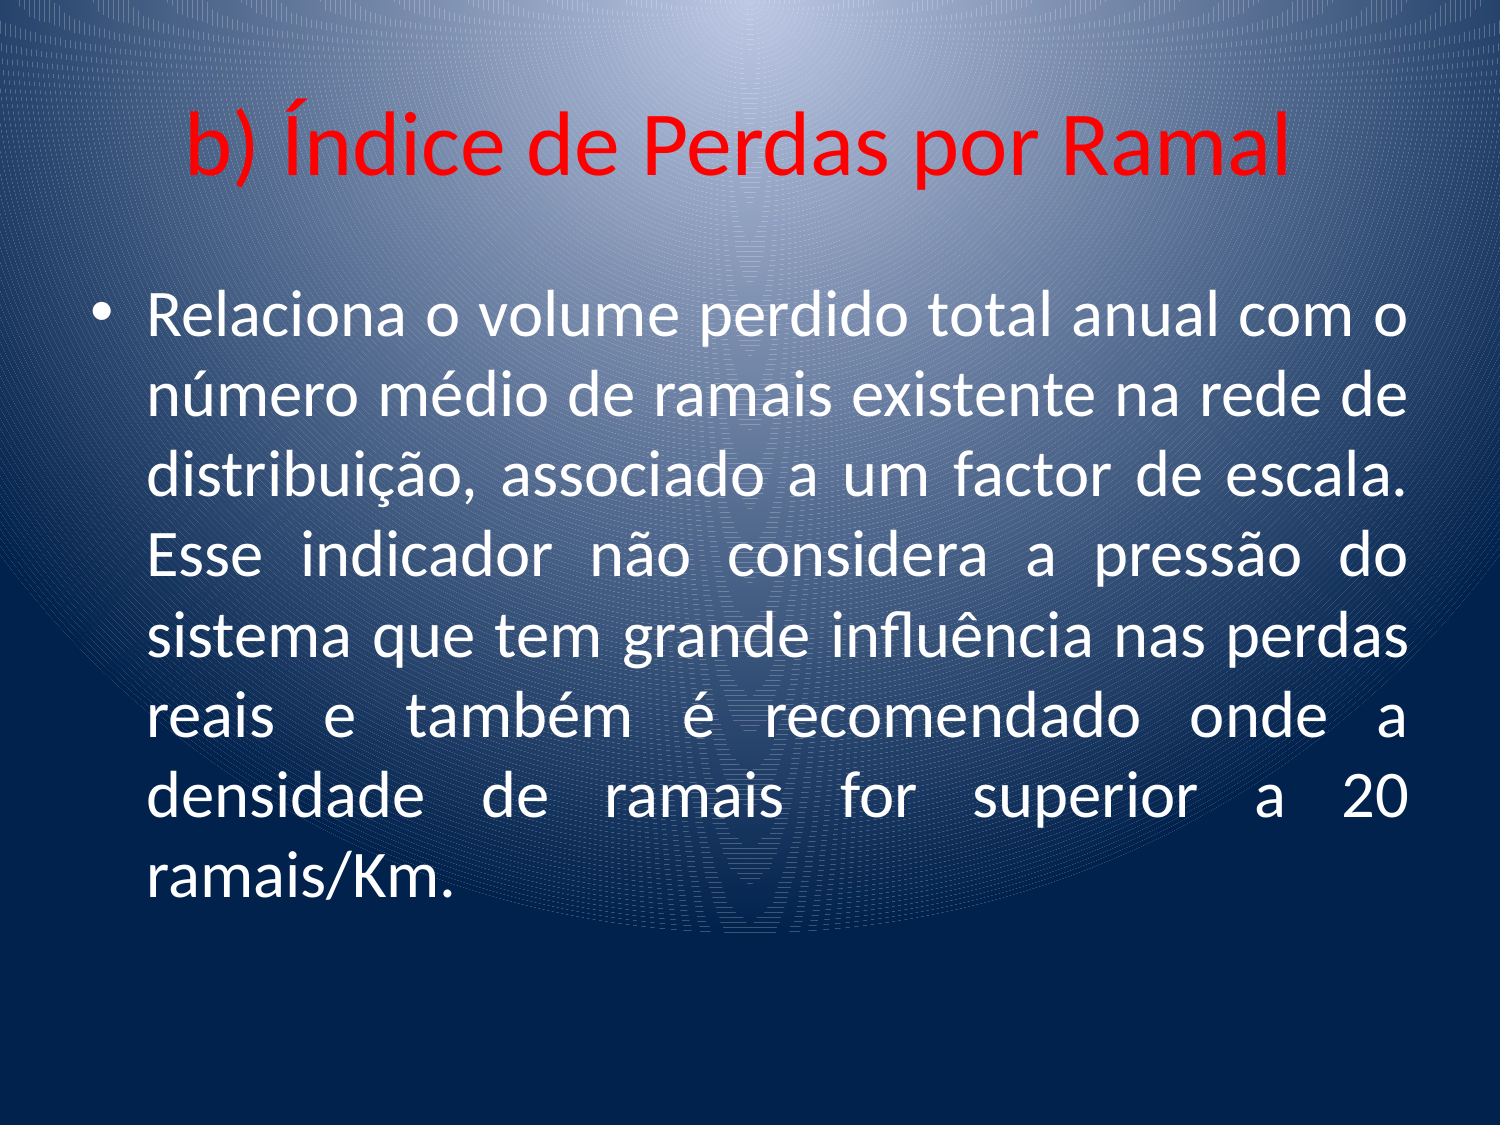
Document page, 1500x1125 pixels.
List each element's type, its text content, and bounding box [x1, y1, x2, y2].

title b) Índice de Perdas por Ramal [75, 45, 1425, 233]
list Relaciona o volume perdido total anual com o número médio de ramais existente na rede de distribuição, associado a um factor de escala. Esse indicador não considera a pressão do sistema que tem grande influência nas perdas reais e também é recomendado onde a densidade de ramais for superior a 20 ramais/Km. [75, 262, 1425, 1005]
